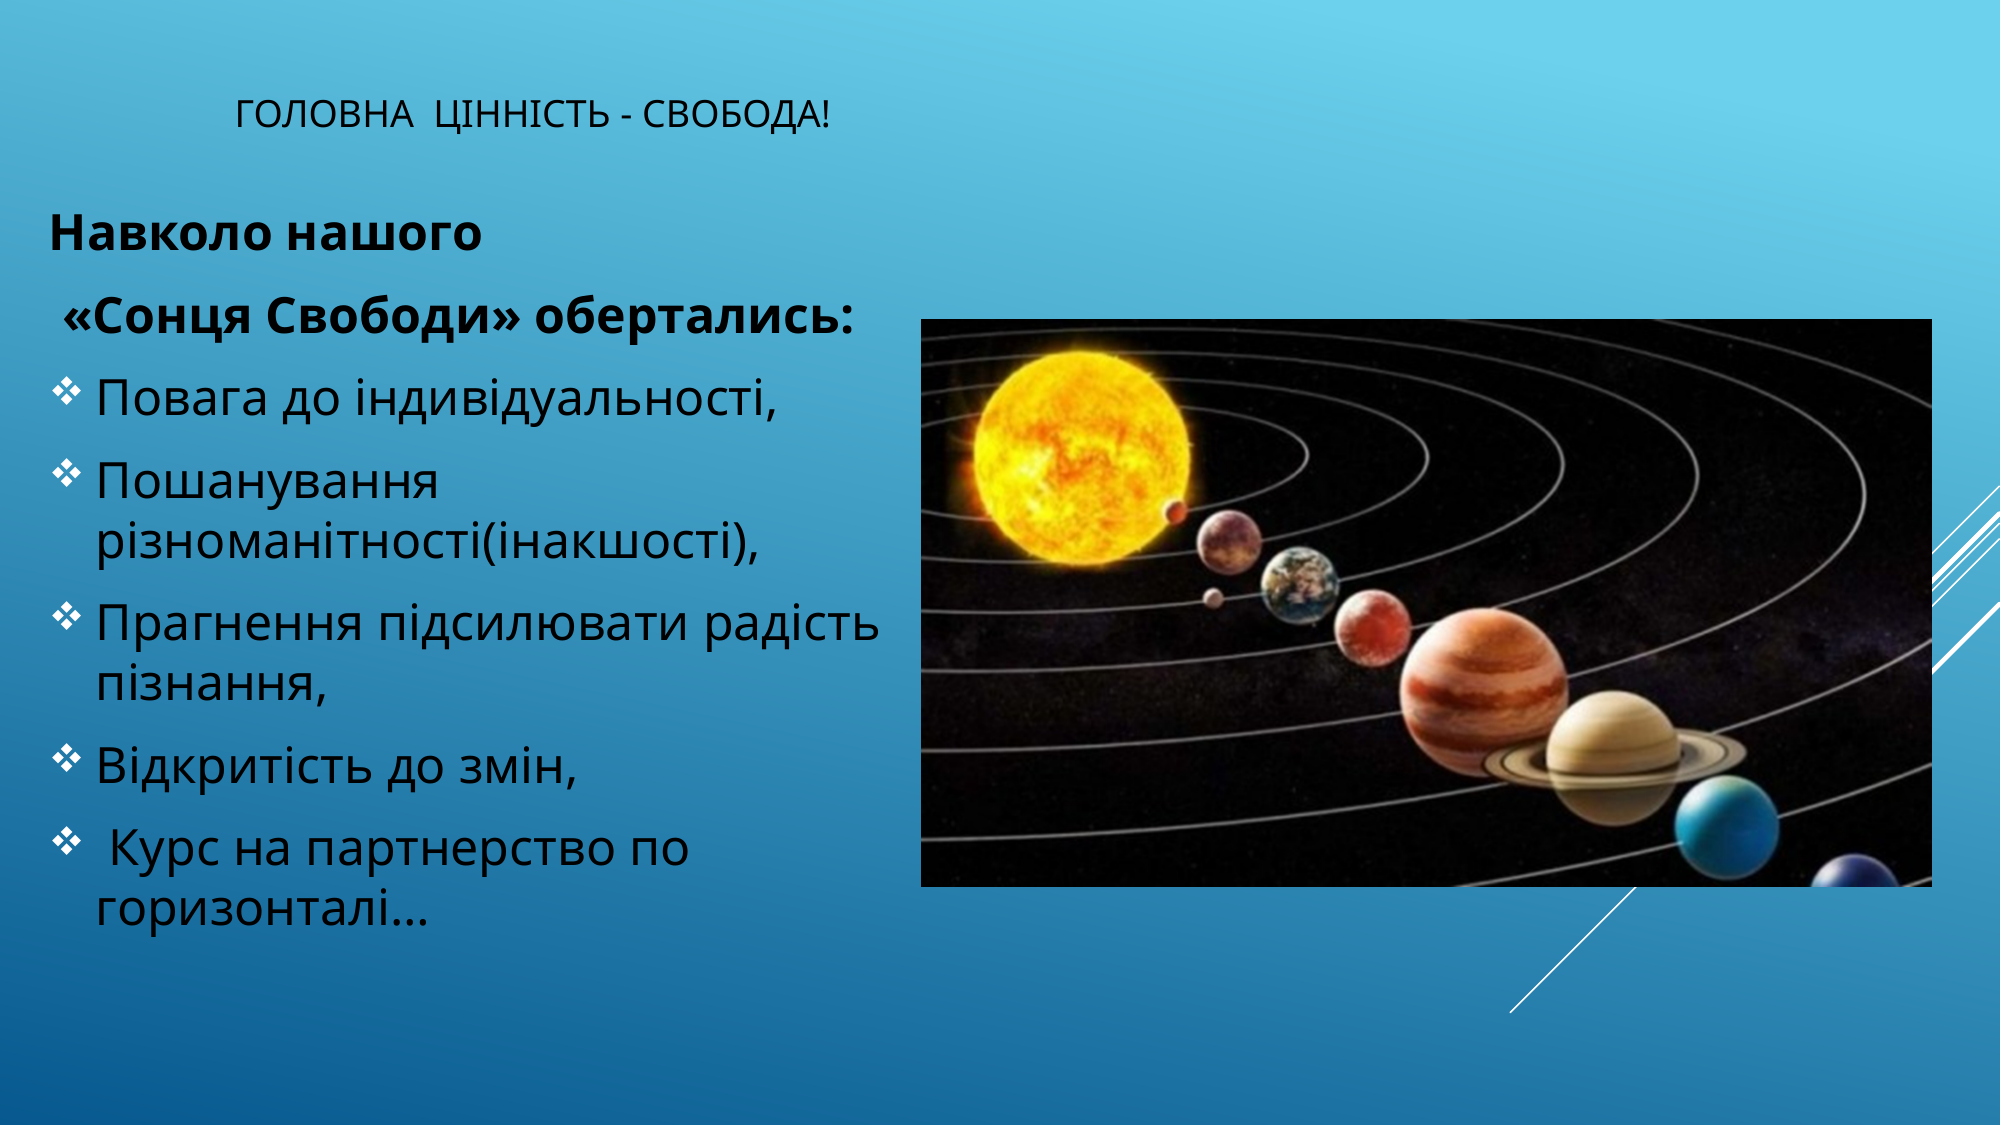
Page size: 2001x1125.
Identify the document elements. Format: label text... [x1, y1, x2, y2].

title Головна цінність - свобода! [112, 81, 1836, 188]
list Навколо нашого «Сонця Свободи» обертались: Повага до індивідуальності, Пошанування різноманітності(інакшості), Прагнення підсилювати радість пізнання, Відкритість до змін, Курс на партнерство по горизонталі… [34, 513, 921, 706]
picture [921, 319, 1932, 887]
